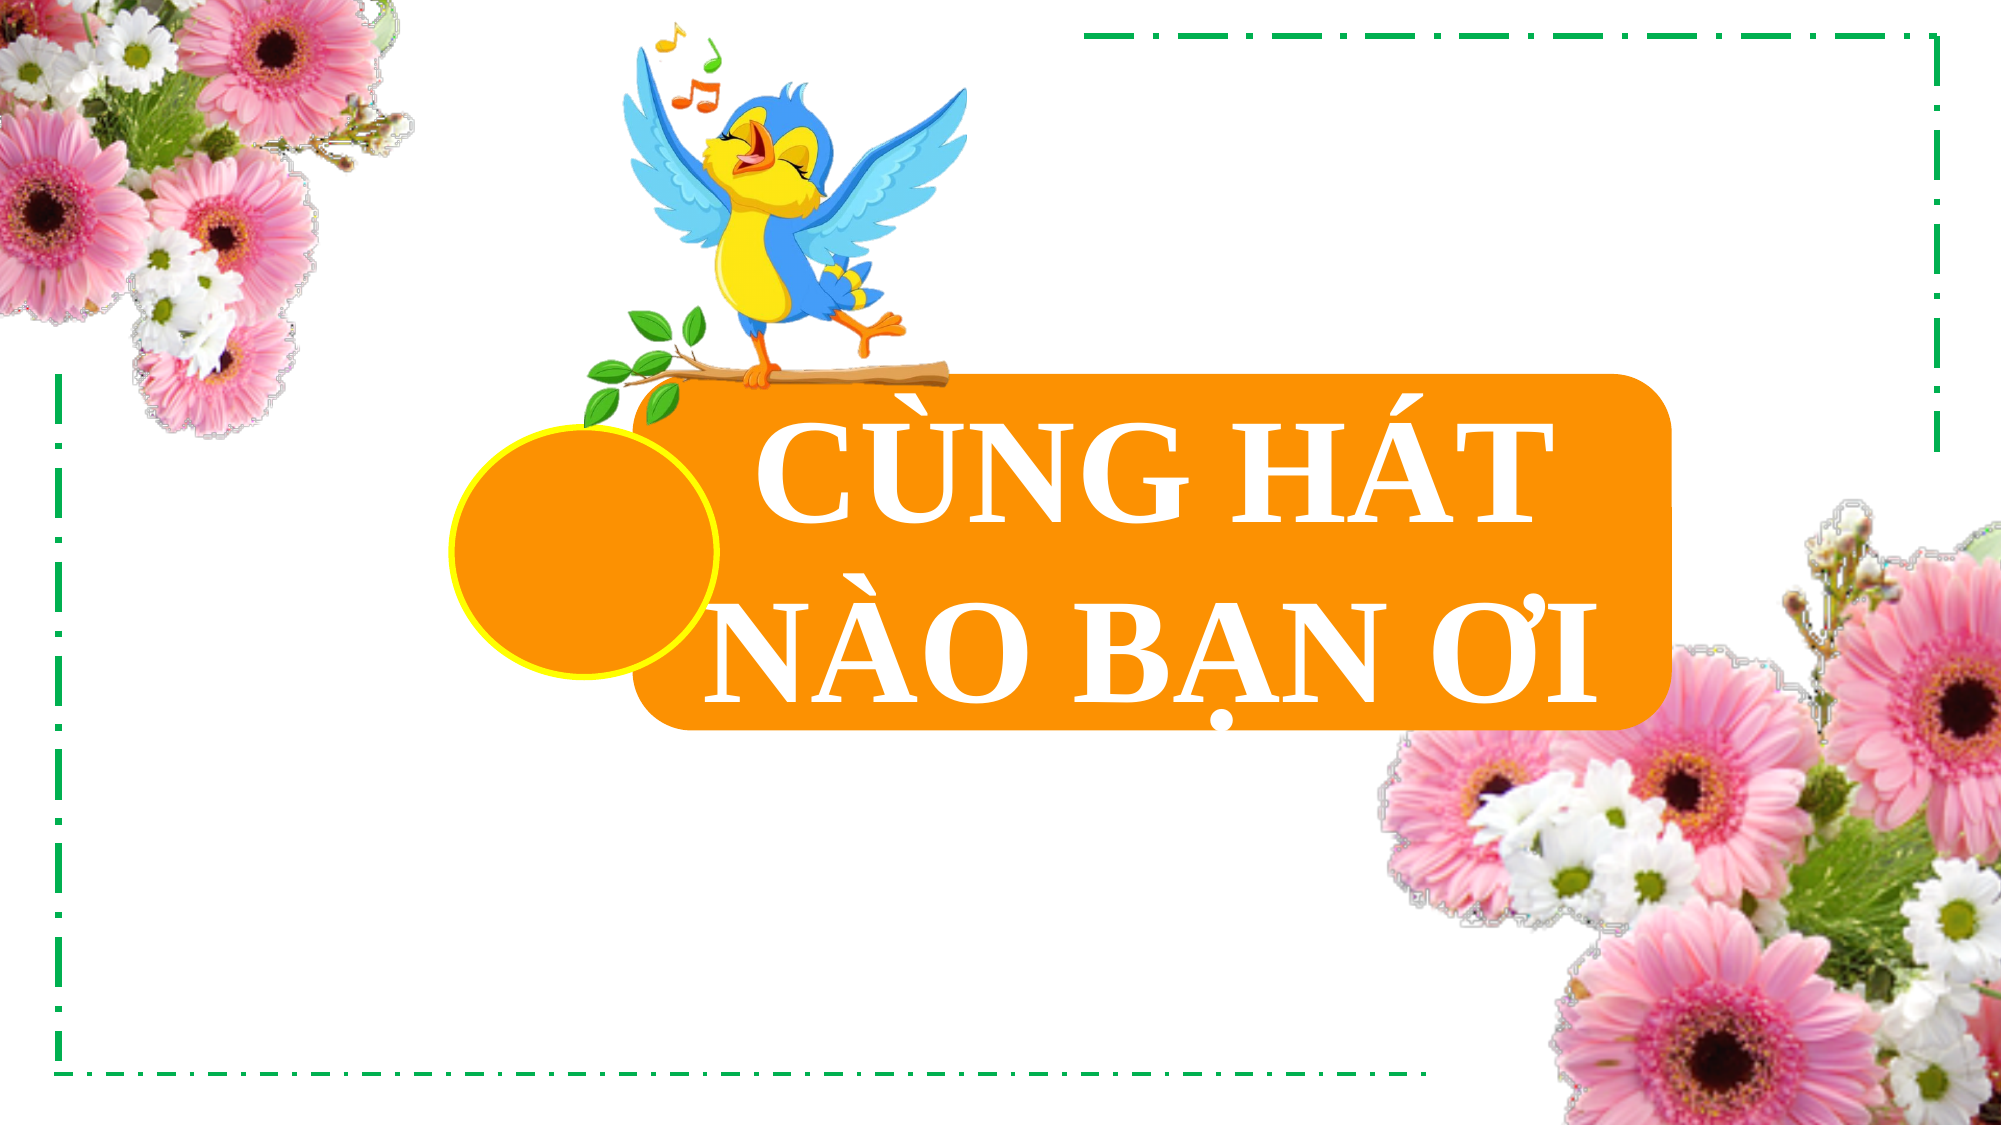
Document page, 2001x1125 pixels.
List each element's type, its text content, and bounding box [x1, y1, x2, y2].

picture [0, 0, 452, 452]
text_box CÙNG HÁT NÀO BẠN ƠI [631, 372, 1673, 732]
picture [584, 0, 967, 428]
picture [1359, 443, 2001, 1125]
text_box [450, 426, 718, 679]
